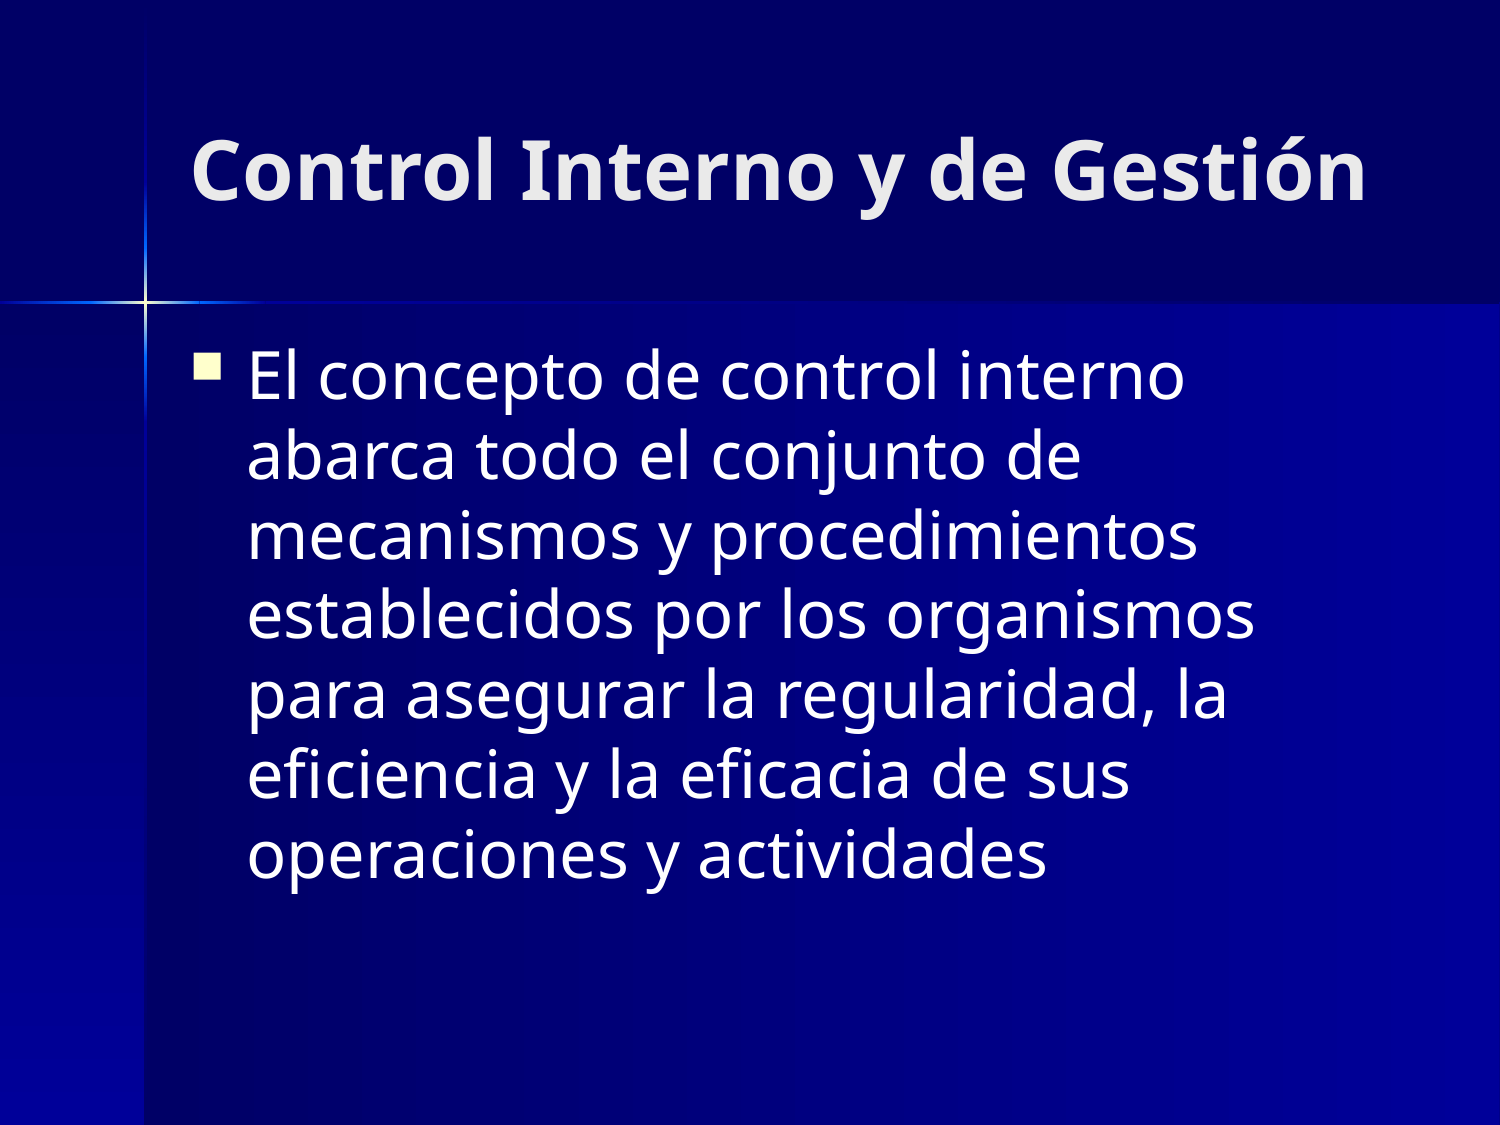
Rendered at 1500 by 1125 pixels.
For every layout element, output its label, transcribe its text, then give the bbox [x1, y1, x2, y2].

title Control Interno y de Gestión [174, 49, 1413, 286]
list El concepto de control interno abarca todo el conjunto de mecanismos y procedimientos establecidos por los organismos para asegurar la regularidad, la eficiencia y la eficacia de sus operaciones y actividades [174, 324, 1413, 1001]
